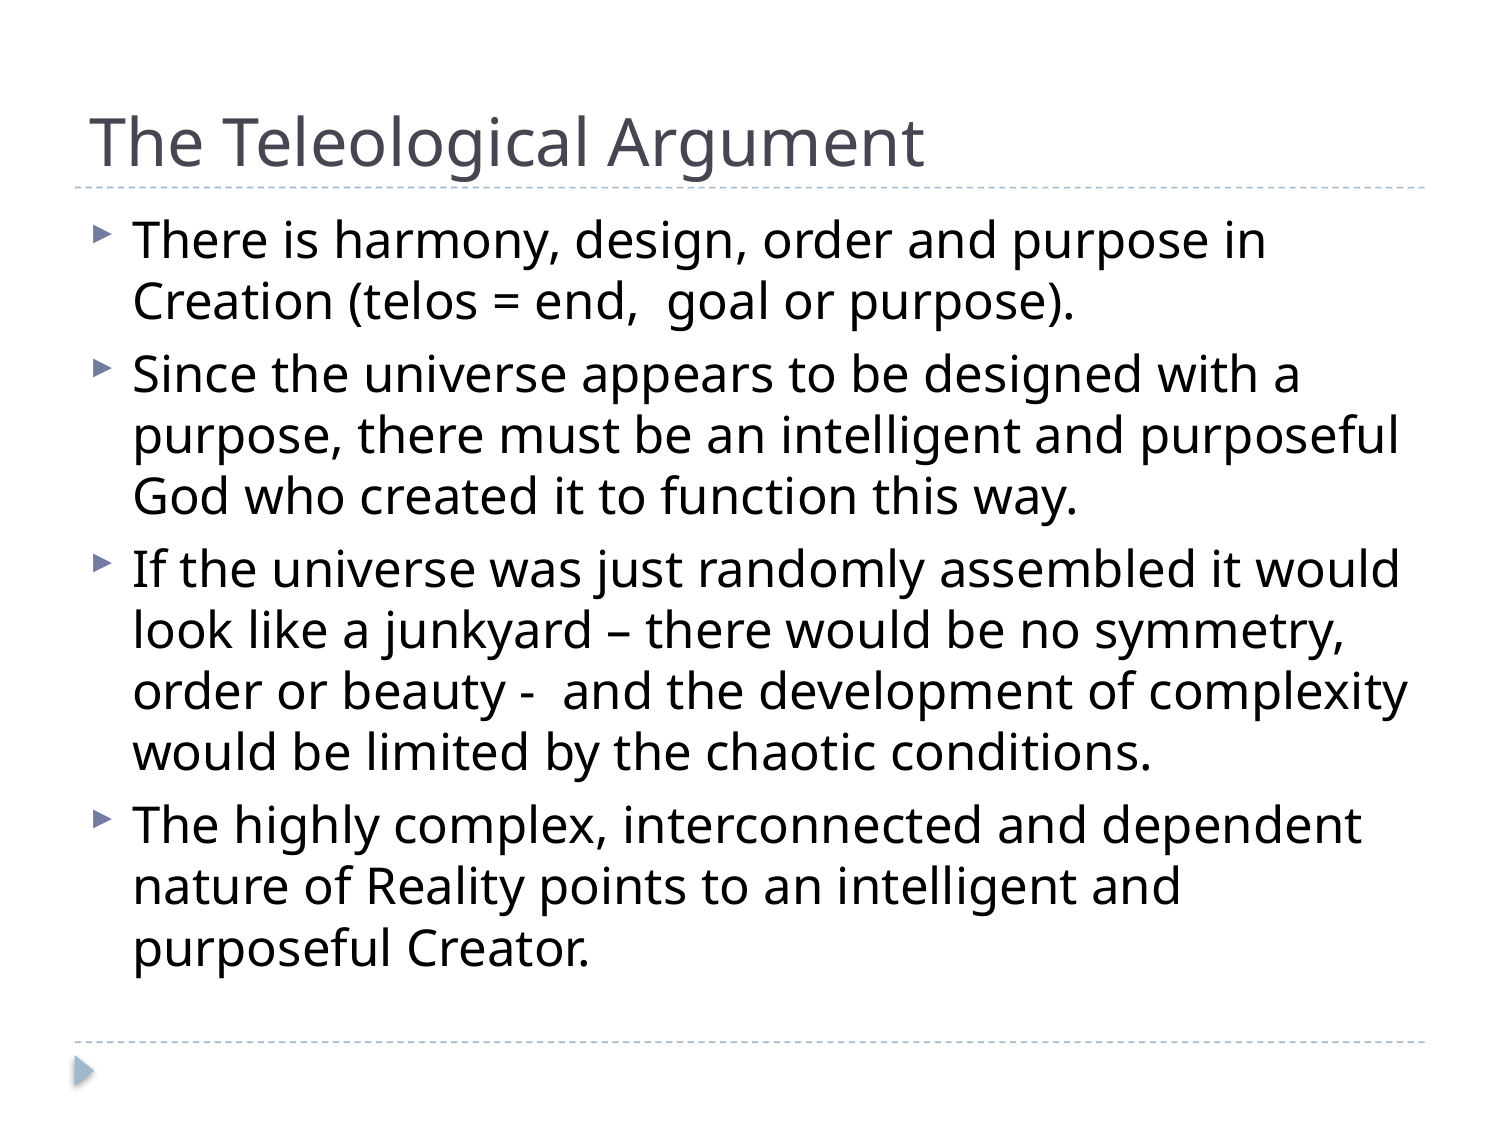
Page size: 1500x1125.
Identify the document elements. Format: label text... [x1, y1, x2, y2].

title The Teleological Argument [75, 24, 1425, 188]
list There is harmony, design, order and purpose in Creation (telos = end, goal or purpose). Since the universe appears to be designed with a purpose, there must be an intelligent and purposeful God who created it to function this way. If the universe was just randomly assembled it would look like a junkyard – there would be no symmetry, order or beauty - and the development of complexity would be limited by the chaotic conditions. The highly complex, interconnected and dependent nature of Reality points to an intelligent and purposeful Creator. [75, 200, 1425, 1010]
